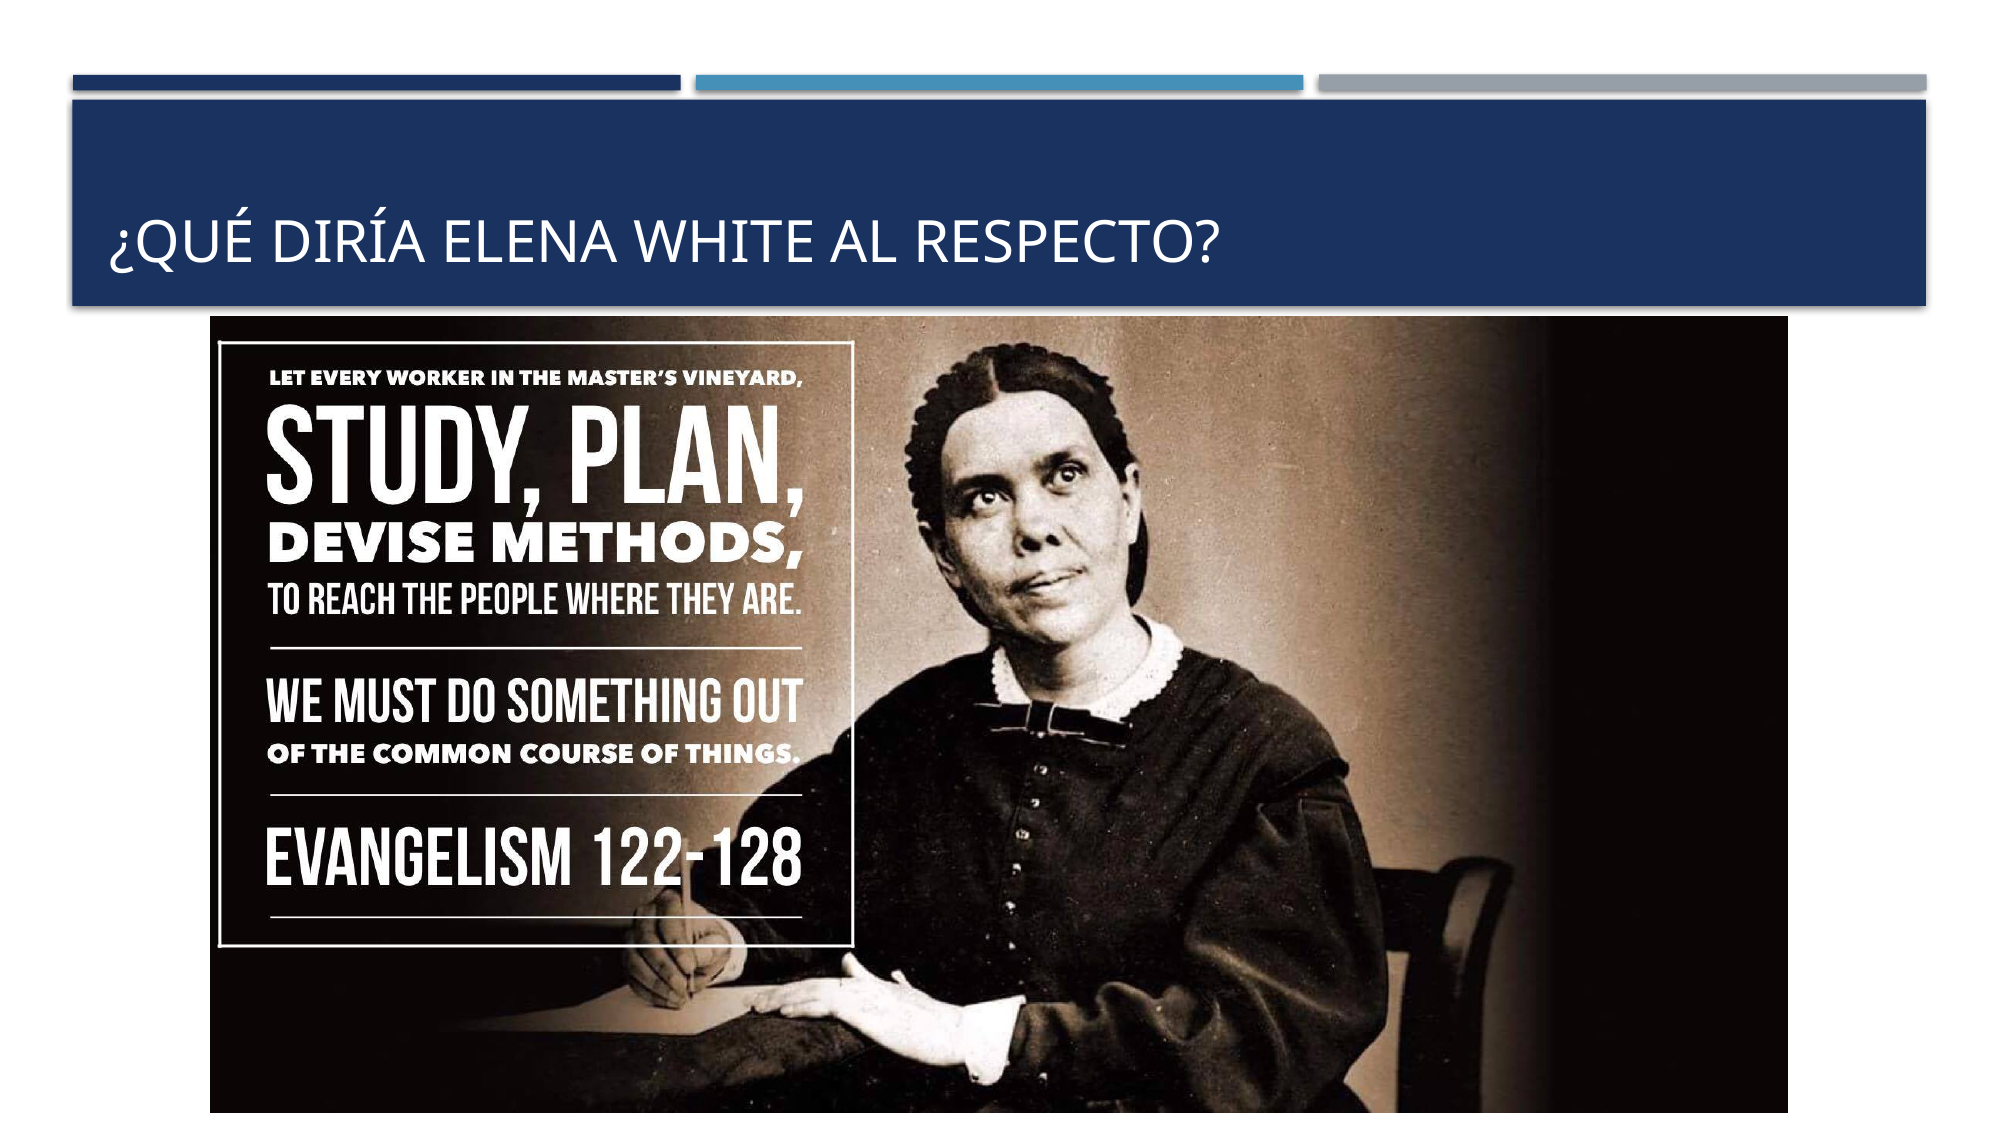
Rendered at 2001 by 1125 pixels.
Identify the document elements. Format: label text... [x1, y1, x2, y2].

picture [210, 316, 1788, 1113]
title ¿QUÉ DIRÍA ELENA White al respecto? [94, 119, 1904, 282]
